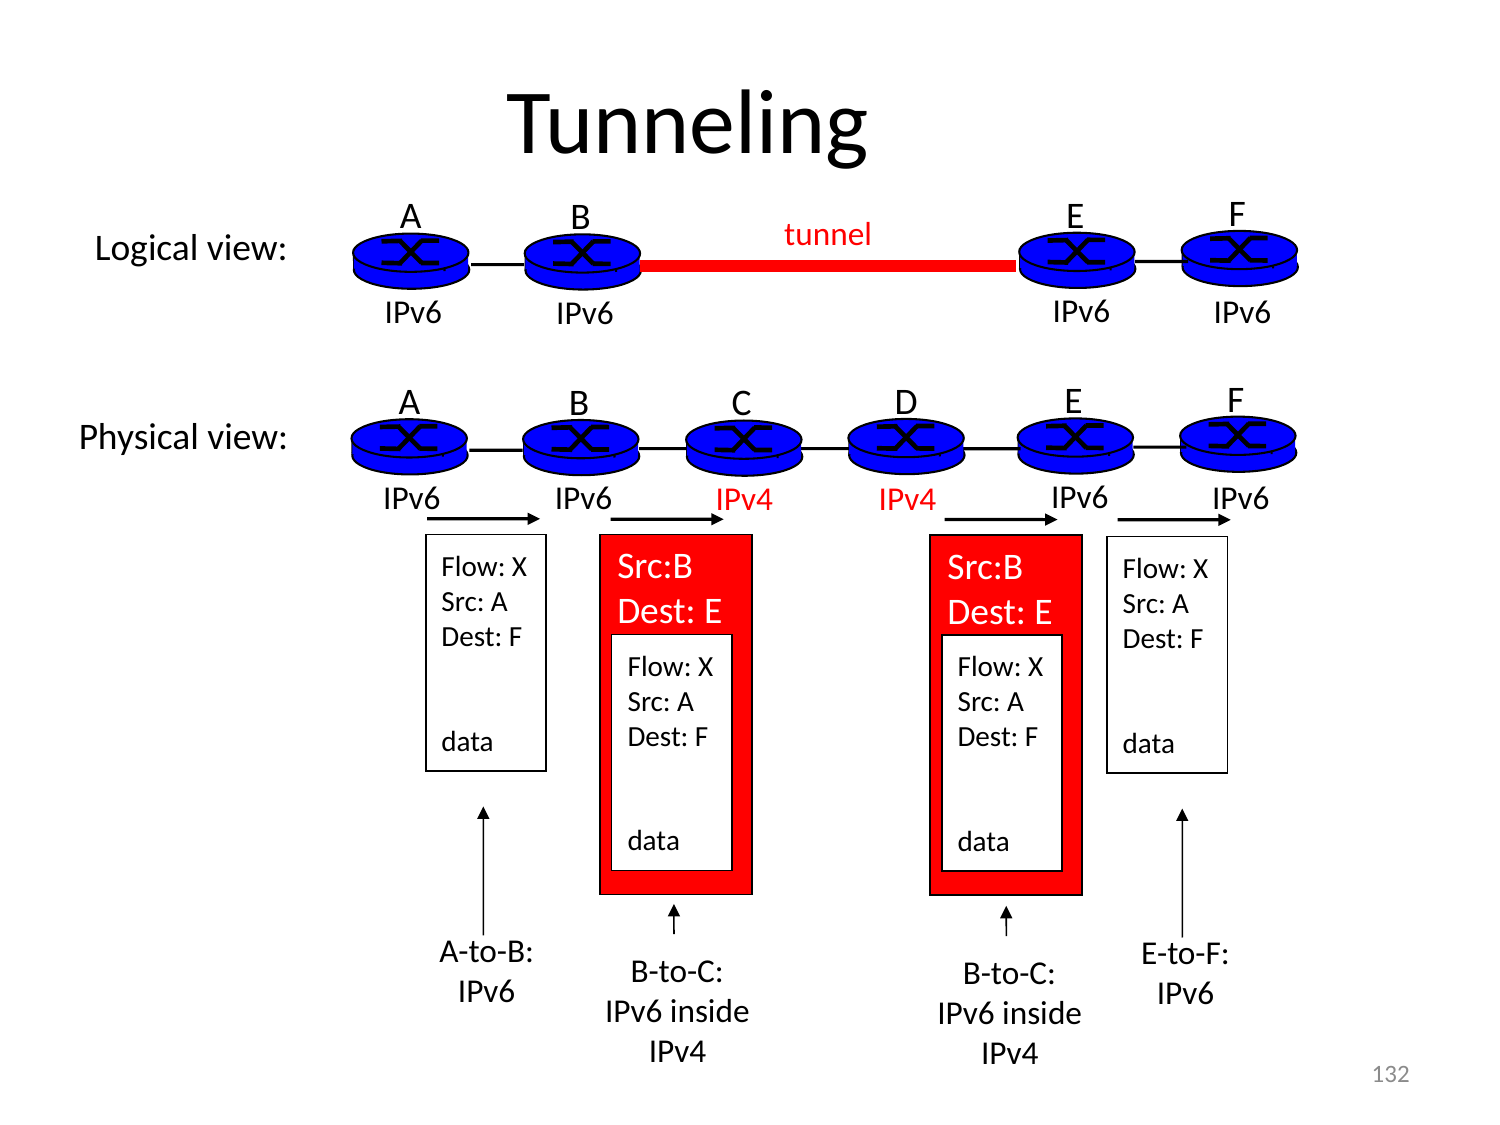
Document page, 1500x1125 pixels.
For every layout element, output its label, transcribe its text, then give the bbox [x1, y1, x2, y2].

text_box IPv6 [1197, 480, 1285, 524]
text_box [351, 369, 468, 475]
slide_number 132 [1074, 1042, 1425, 1103]
text_box IPv6 [540, 484, 628, 524]
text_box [920, 534, 1083, 896]
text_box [522, 370, 640, 476]
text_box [1019, 183, 1136, 289]
text_box [477, 806, 490, 936]
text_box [1181, 181, 1299, 287]
text_box B-to-C: IPv6 inside IPv4 [590, 942, 765, 1077]
text_box IPv6 [368, 482, 456, 524]
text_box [419, 534, 550, 772]
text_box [685, 370, 803, 477]
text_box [848, 369, 965, 475]
text_box IPv6 [1198, 295, 1287, 338]
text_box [1100, 536, 1232, 774]
text_box IPv6 [541, 298, 629, 339]
text_box IPv4 [700, 483, 789, 525]
text_box [427, 512, 541, 526]
text_box Logical view: [79, 215, 303, 276]
text_box tunnel [769, 204, 888, 260]
text_box [667, 903, 681, 935]
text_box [524, 184, 642, 290]
text_box [610, 513, 724, 526]
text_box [590, 533, 752, 895]
text_box [1117, 513, 1231, 527]
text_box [352, 183, 470, 290]
title Tunneling [50, 35, 1326, 198]
text_box IPv6 [1037, 297, 1126, 337]
text_box [1176, 808, 1189, 938]
text_box [645, 260, 1013, 272]
text_box [944, 513, 1058, 526]
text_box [1179, 366, 1297, 473]
text_box IPv6 [1036, 482, 1124, 523]
text_box Physical view: [63, 404, 304, 465]
text_box A-to-B: IPv6 [424, 922, 549, 1017]
text_box E-to-F: IPv6 [1126, 924, 1245, 1019]
text_box IPv6 [369, 297, 458, 338]
text_box [1000, 905, 1013, 937]
text_box IPv4 [863, 482, 952, 525]
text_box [1017, 368, 1135, 474]
text_box B-to-C: IPv6 inside IPv4 [922, 944, 1098, 1079]
